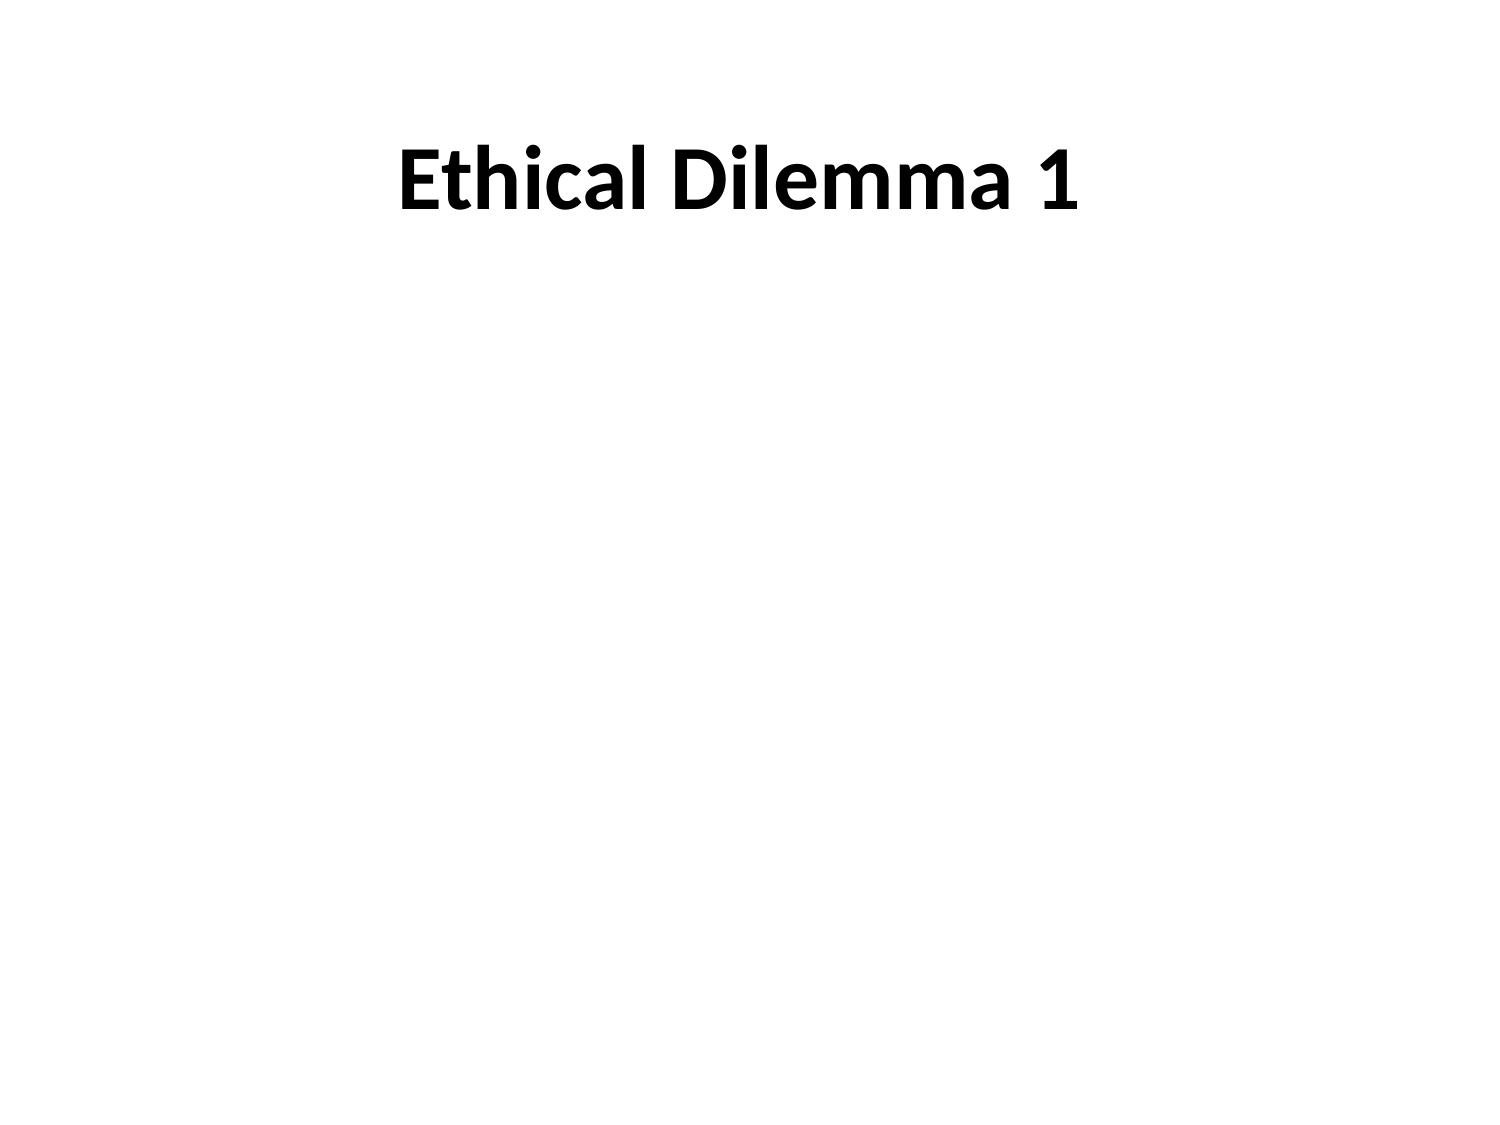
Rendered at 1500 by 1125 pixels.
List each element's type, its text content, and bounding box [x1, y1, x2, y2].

title Ethical Dilemma 1 [64, 42, 1415, 303]
